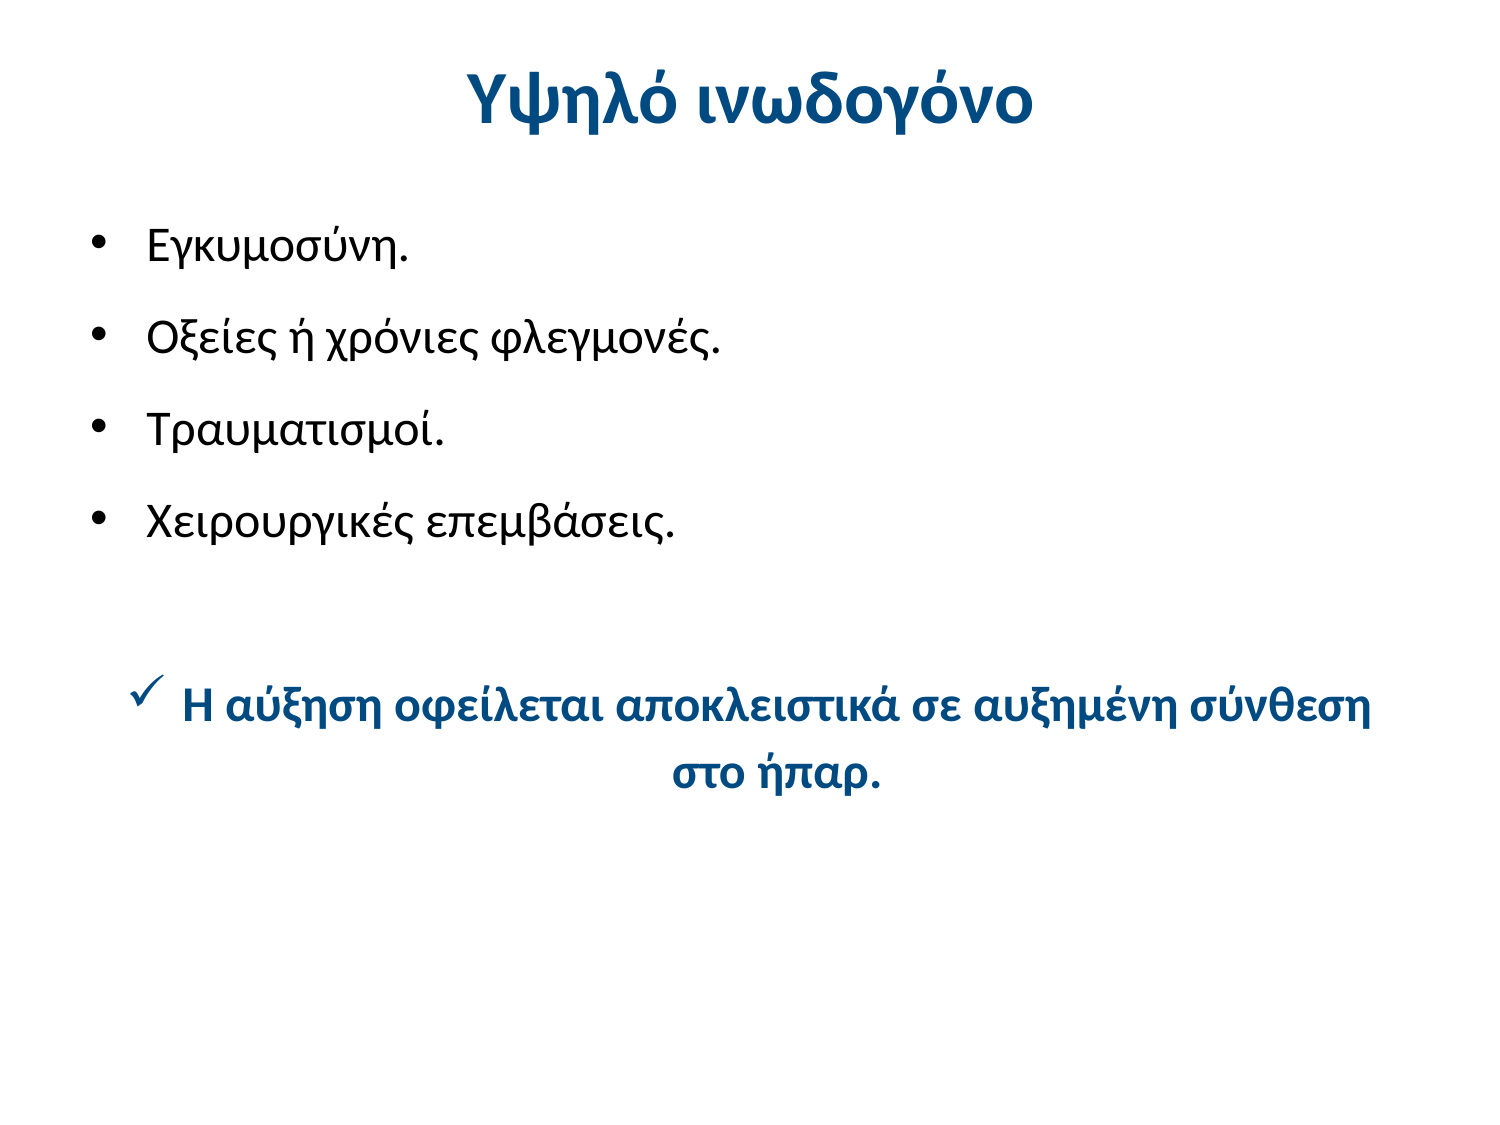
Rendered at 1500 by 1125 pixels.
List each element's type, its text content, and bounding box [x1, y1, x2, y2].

list Εγκυμοσύνη. Οξείες ή χρόνιες φλεγμονές. Τραυματισμοί. Χειρουργικές επεμβάσεις. Η αύξηση οφείλεται αποκλειστικά σε αυξημένη σύνθεση στο ήπαρ. [75, 196, 1424, 1024]
title Υψηλό ινωδογόνο [76, 19, 1427, 169]
